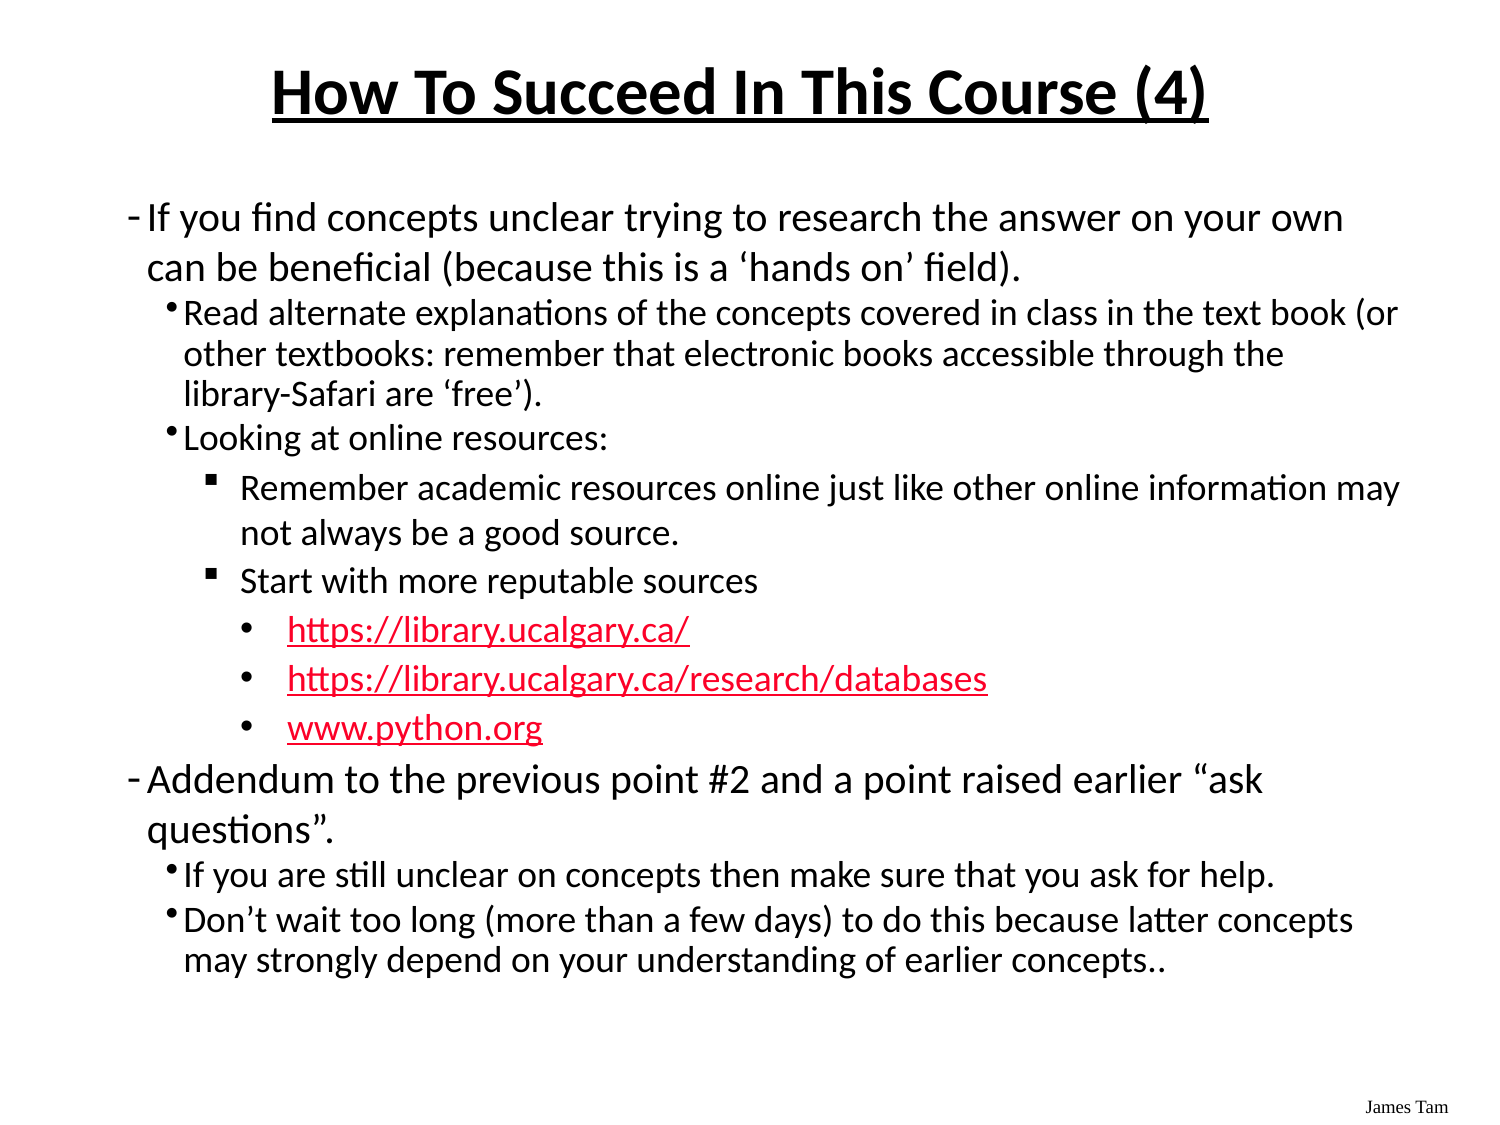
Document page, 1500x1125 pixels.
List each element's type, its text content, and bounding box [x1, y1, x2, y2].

title How To Succeed In This Course (4) [70, 49, 1411, 136]
list If you find concepts unclear trying to research the answer on your own can be beneficial (because this is a ‘hands on’ field). Read alternate explanations of the concepts covered in class in the text book (or other textbooks: remember that electronic books accessible through the library-Safari are ‘free’). Looking at online resources: Remember academic resources online just like other online information may not always be a good source. Start with more reputable sources https://library.ucalgary.ca/ https://library.ucalgary.ca/research/databases www.python.org Addendum to the previous point #2 and a point raised earlier “ask questions”. If you are still unclear on concepts then make sure that you ask for help. Don’t wait too long (more than a few days) to do this because latter concepts may strongly depend on your understanding of earlier concepts.. [75, 181, 1417, 1063]
